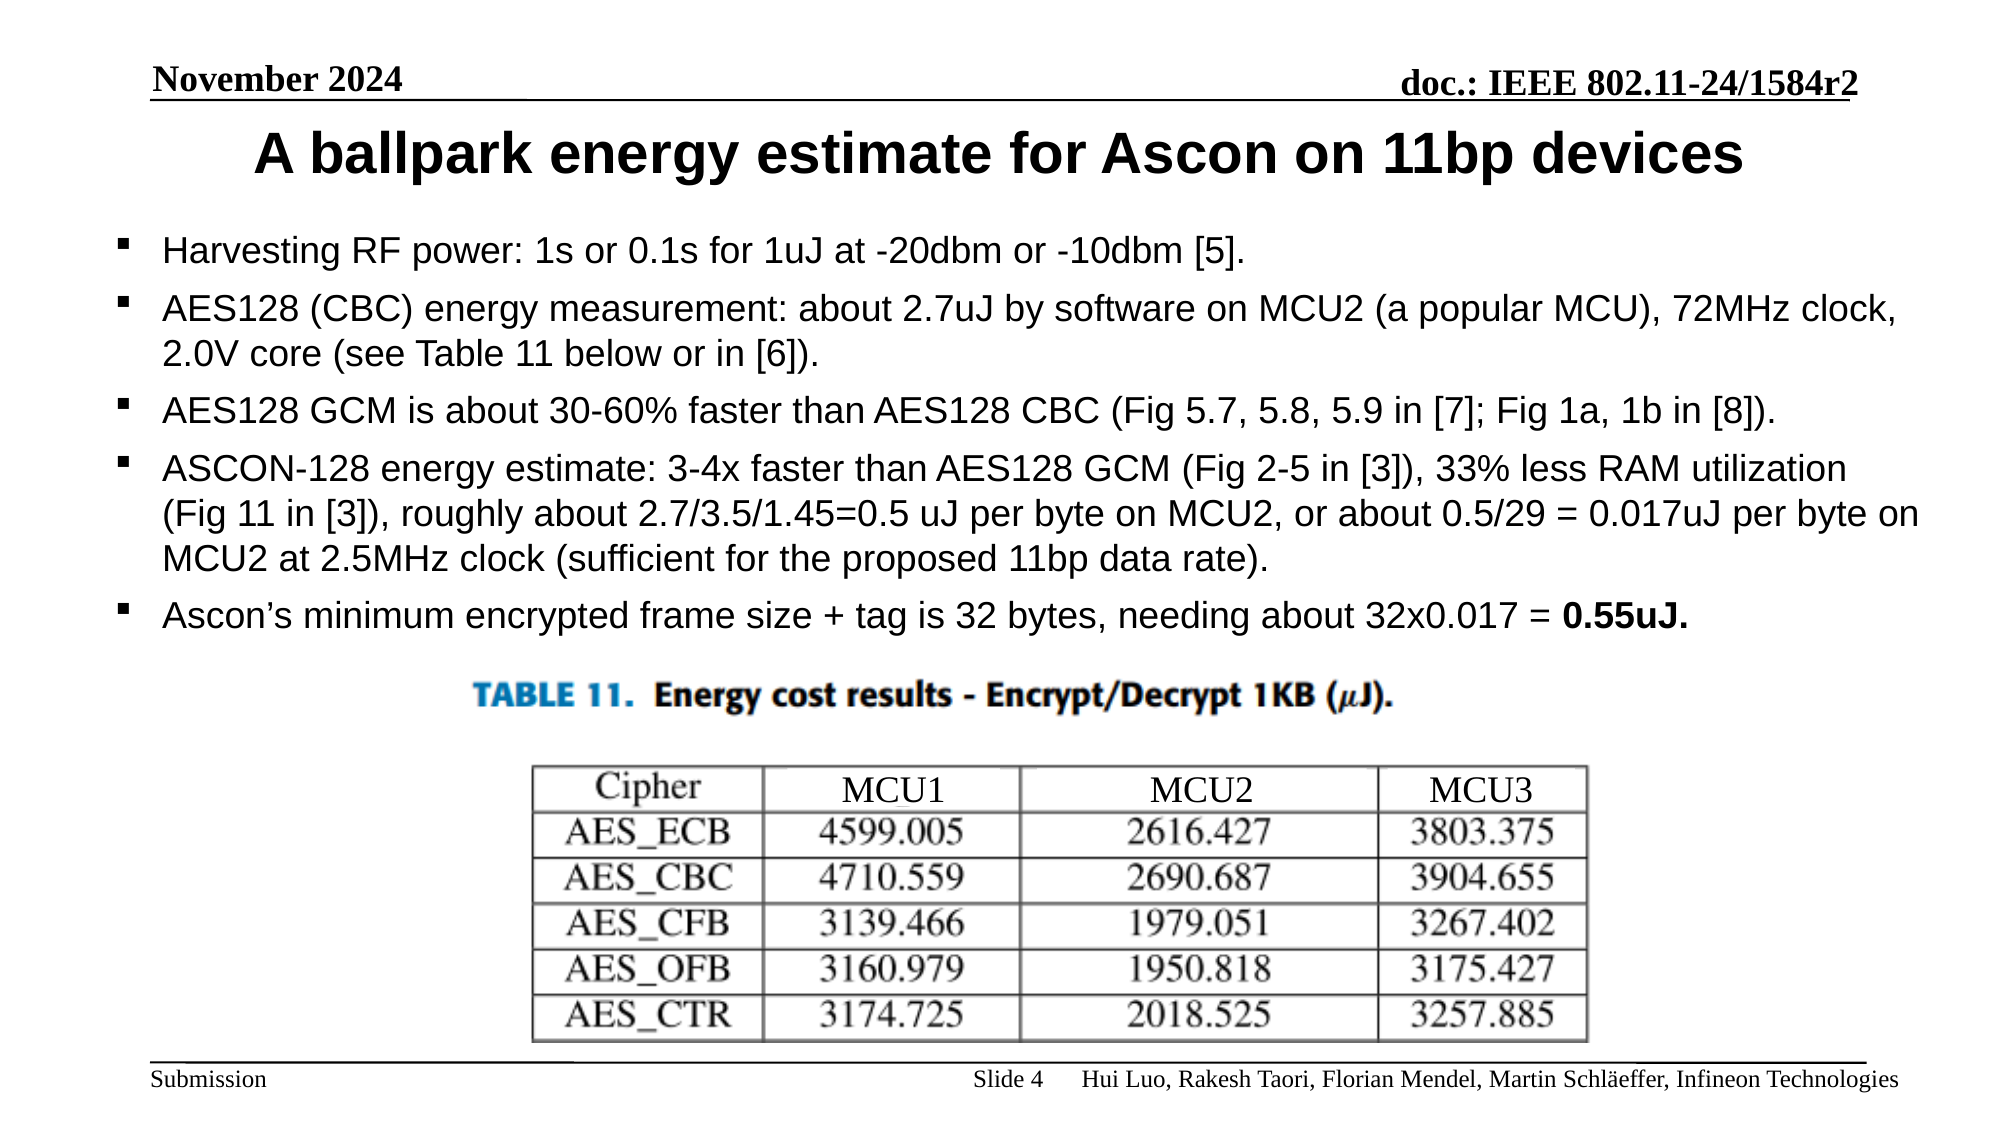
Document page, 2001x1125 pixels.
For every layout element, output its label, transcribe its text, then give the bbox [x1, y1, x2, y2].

slide_number Slide 4 [950, 1061, 1067, 1123]
list Harvesting RF power: 1s or 0.1s for 1uJ at -20dbm or -10dbm [5]. AES128 (CBC) energy measurement: about 2.7uJ by software on MCU2 (a popular MCU), 72MHz clock, 2.0V core (see Table 11 below or in [6]). AES128 GCM is about 30-60% faster than AES128 CBC (Fig 5.7, 5.8, 5.9 in [7]; Fig 1a, 1b in [8]). ASCON-128 energy estimate: 3-4x faster than AES128 GCM (Fig 2-5 in [3]), 33% less RAM utilization (Fig 11 in [3]), roughly about 2.7/3.5/1.45=0.5 uJ per byte on MCU2, or about 0.5/29 = 0.017uJ per byte on MCU2 at 2.5MHz clock (sufficient for the proposed 11bp data rate). Ascon’s minimum encrypted frame size + tag is 32 bytes, needing about 32x0.017 = 0.55uJ. [99, 218, 1938, 663]
title A ballpark energy estimate for Ascon on 11bp devices [149, 112, 1850, 188]
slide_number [152, 54, 563, 100]
footer Hui Luo, Rakesh Taori, Florian Mendel, Martin Schläeffer, Infineon Technologies [1074, 1061, 1901, 1088]
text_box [462, 662, 1597, 1043]
